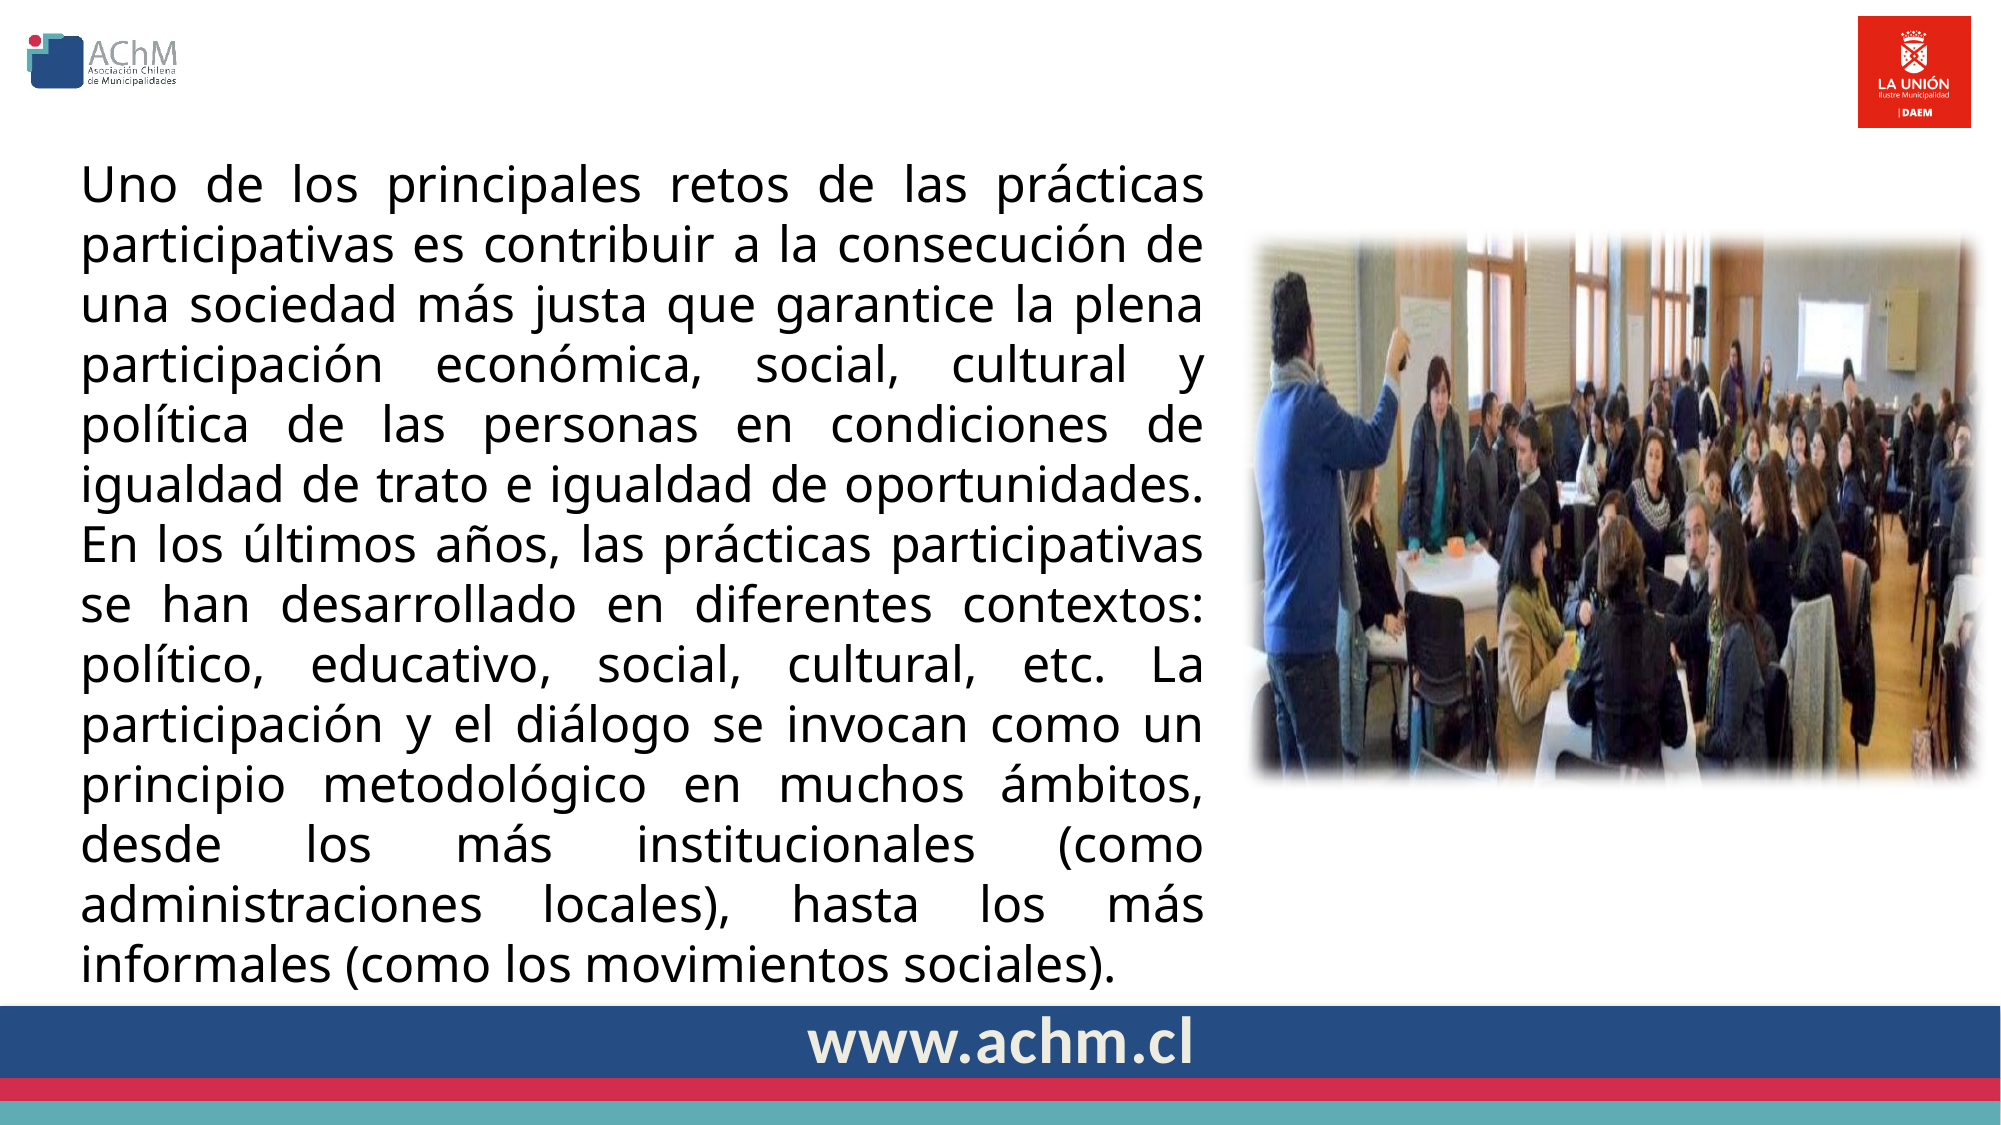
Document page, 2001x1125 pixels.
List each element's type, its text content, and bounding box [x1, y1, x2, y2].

picture [18, 20, 185, 107]
picture [1858, 16, 1971, 128]
picture [1241, 226, 1989, 792]
text_box Uno de los principales retos de las prácticas participativas es contribuir a la consecución de una sociedad más justa que garantice la plena participación económica, social, cultural y política de las personas en condiciones de igualdad de trato e igualdad de oportunidades. En los últimos años, las prácticas participativas se han desarrollado en diferentes contextos: político, educativo, social, cultural, etc. La participación y el diálogo se invocan como un principio metodológico en muchos ámbitos, desde los más institucionales (como administraciones locales), hasta los más informales (como los movimientos sociales). [65, 145, 1221, 1000]
